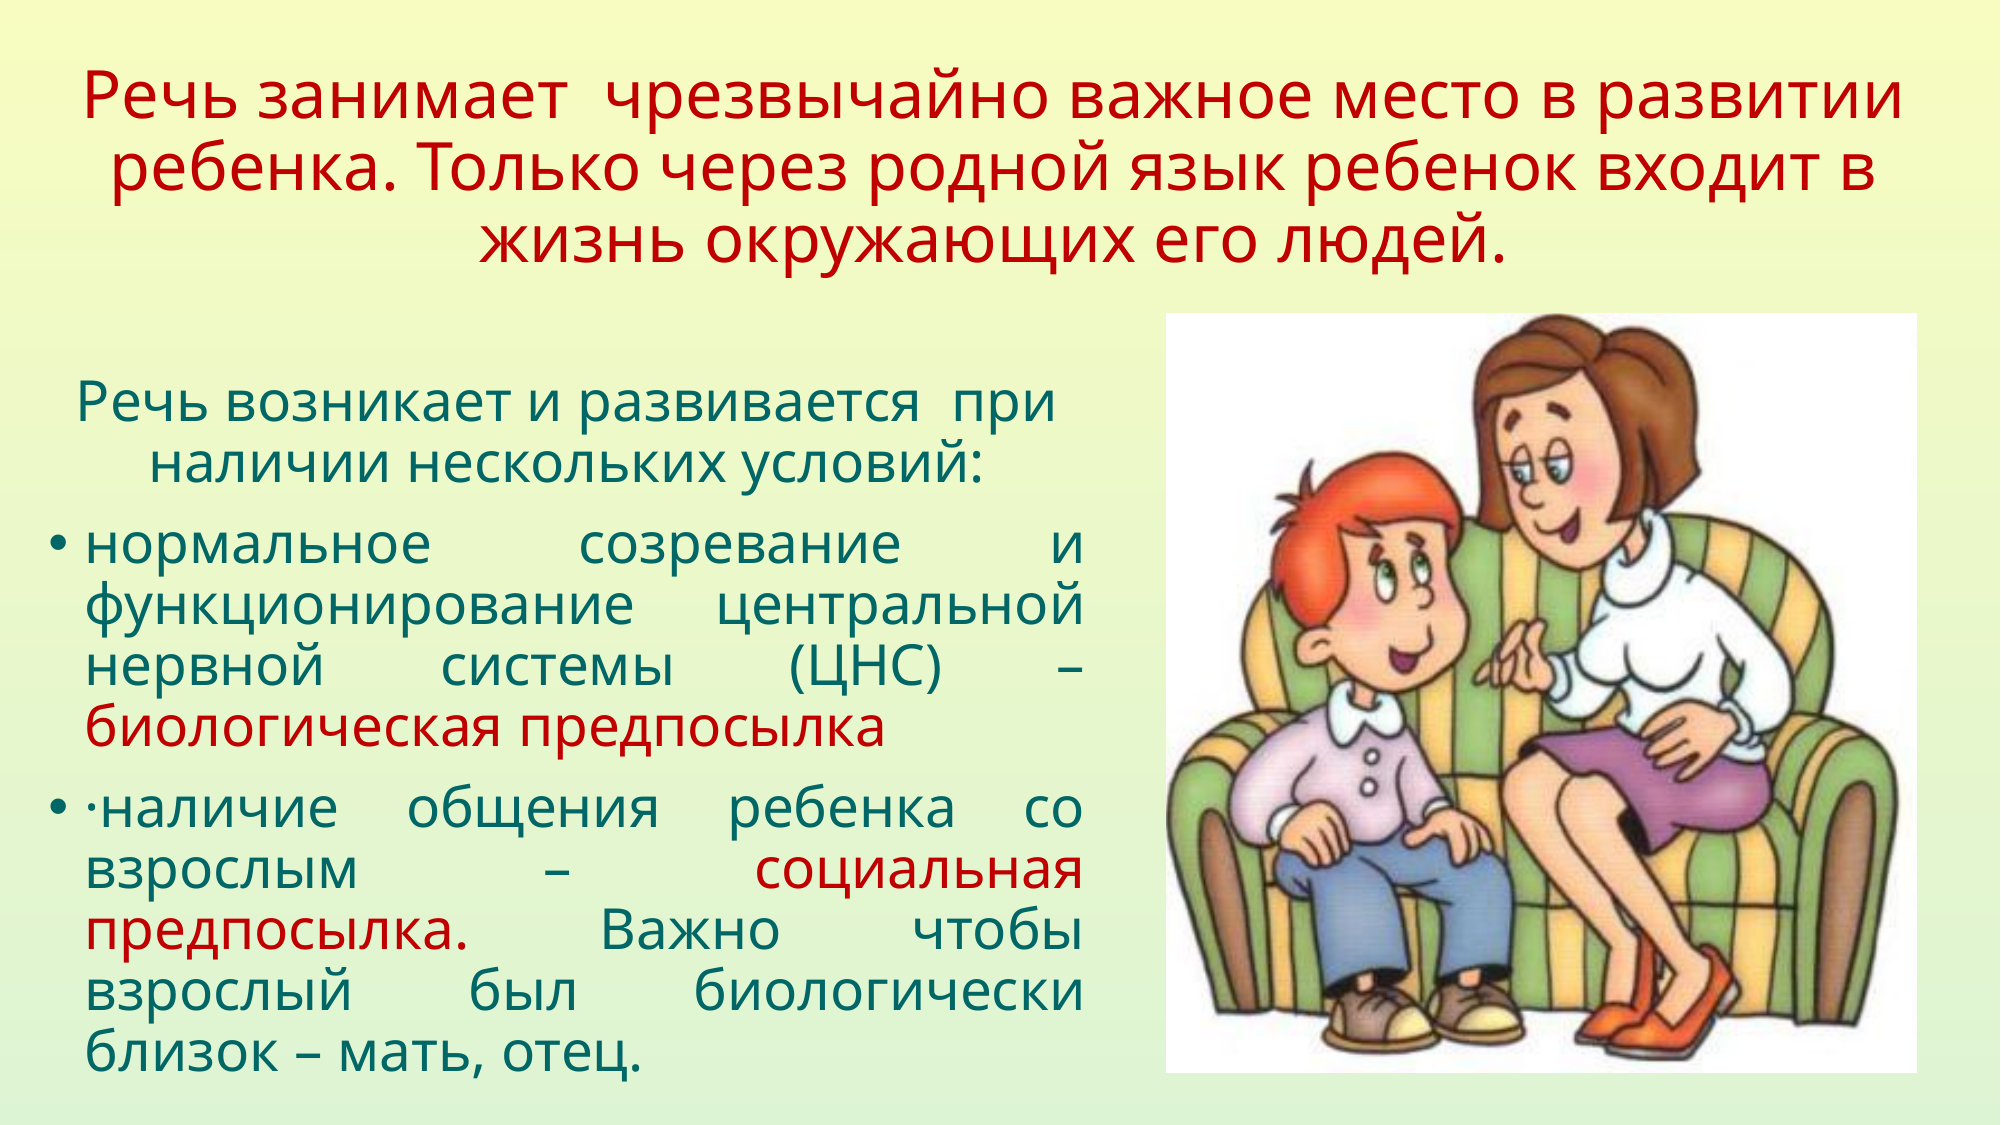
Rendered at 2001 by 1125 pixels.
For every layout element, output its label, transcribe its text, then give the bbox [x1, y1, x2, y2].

picture [1166, 313, 1917, 1073]
title Речь занимает чрезвычайно важное место в развитии ребенка. Только через родной язык ребенок входит в жизнь окружающих его людей. [33, 59, 1956, 278]
list Речь возникает и развивается при наличии нескольких условий: нормальное созревание и функционирование центральной нервной системы (ЦНС) – биологическая предпосылка ·наличие общения ребенка со взрослым – социальная предпосылка. Важно чтобы взрослый был биологически близок – мать, отец. [33, 277, 1100, 1095]
